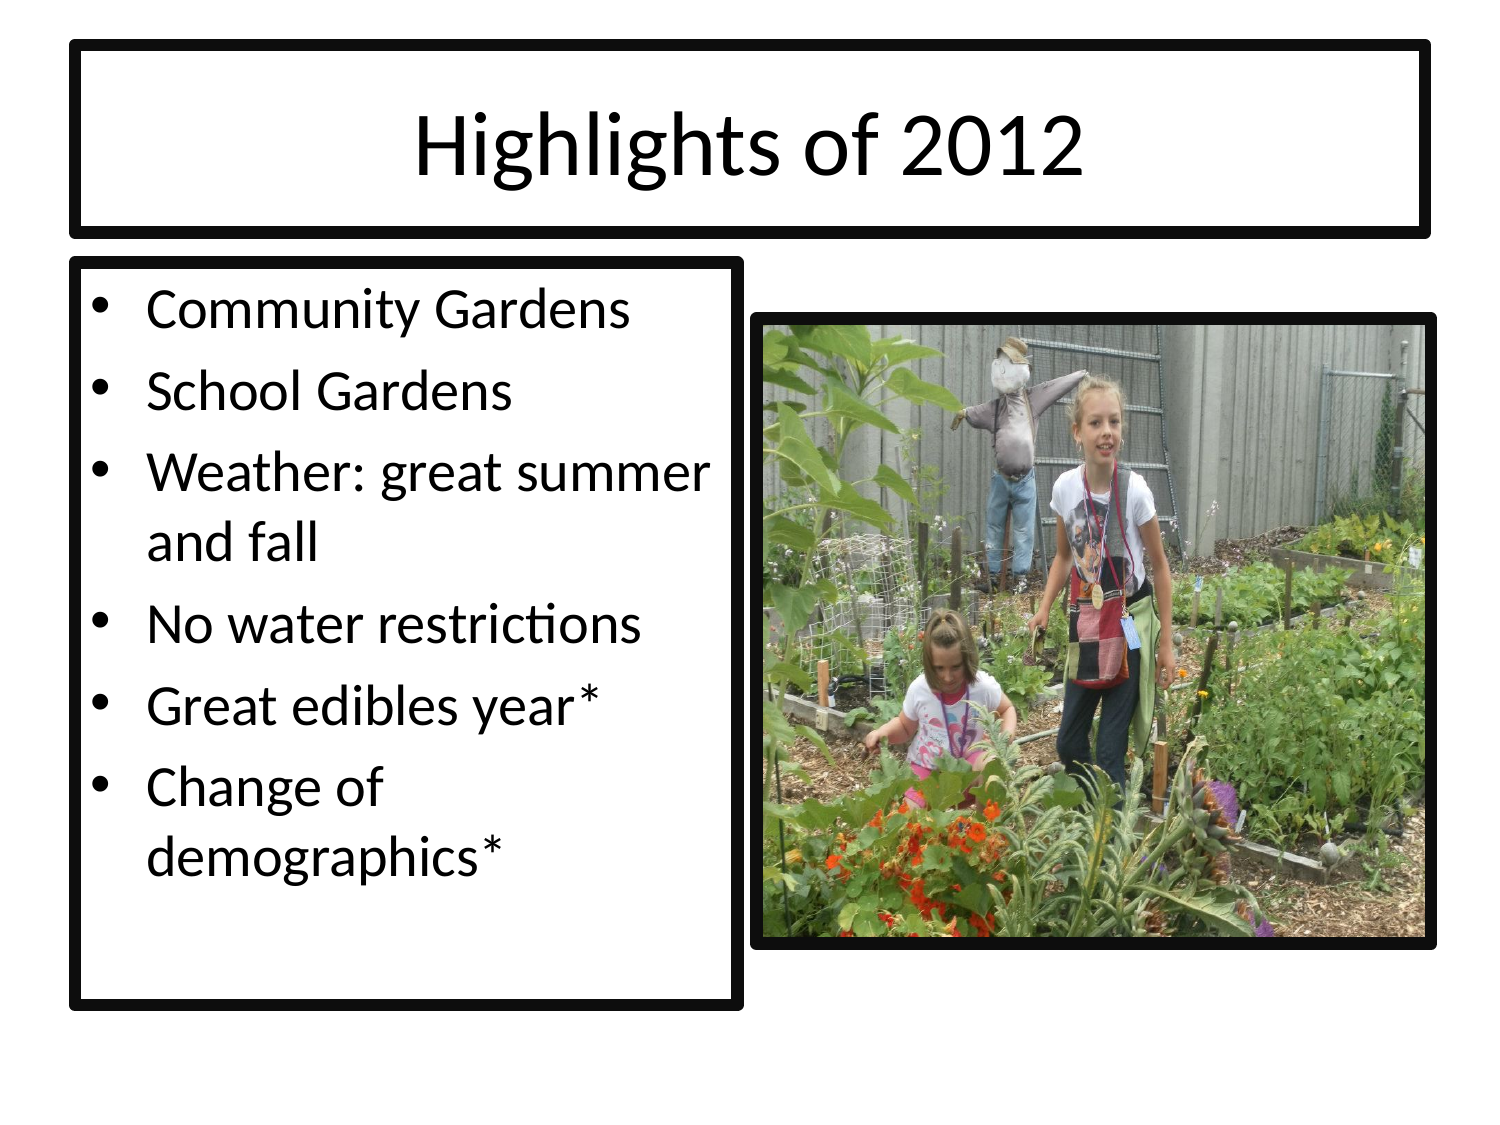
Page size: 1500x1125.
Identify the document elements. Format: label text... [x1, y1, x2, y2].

list Community Gardens School Gardens Weather: great summer and fall No water restrictions Great edibles year* Change of demographics* [75, 262, 738, 1005]
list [762, 324, 1426, 938]
title Highlights of 2012 [75, 45, 1425, 233]
